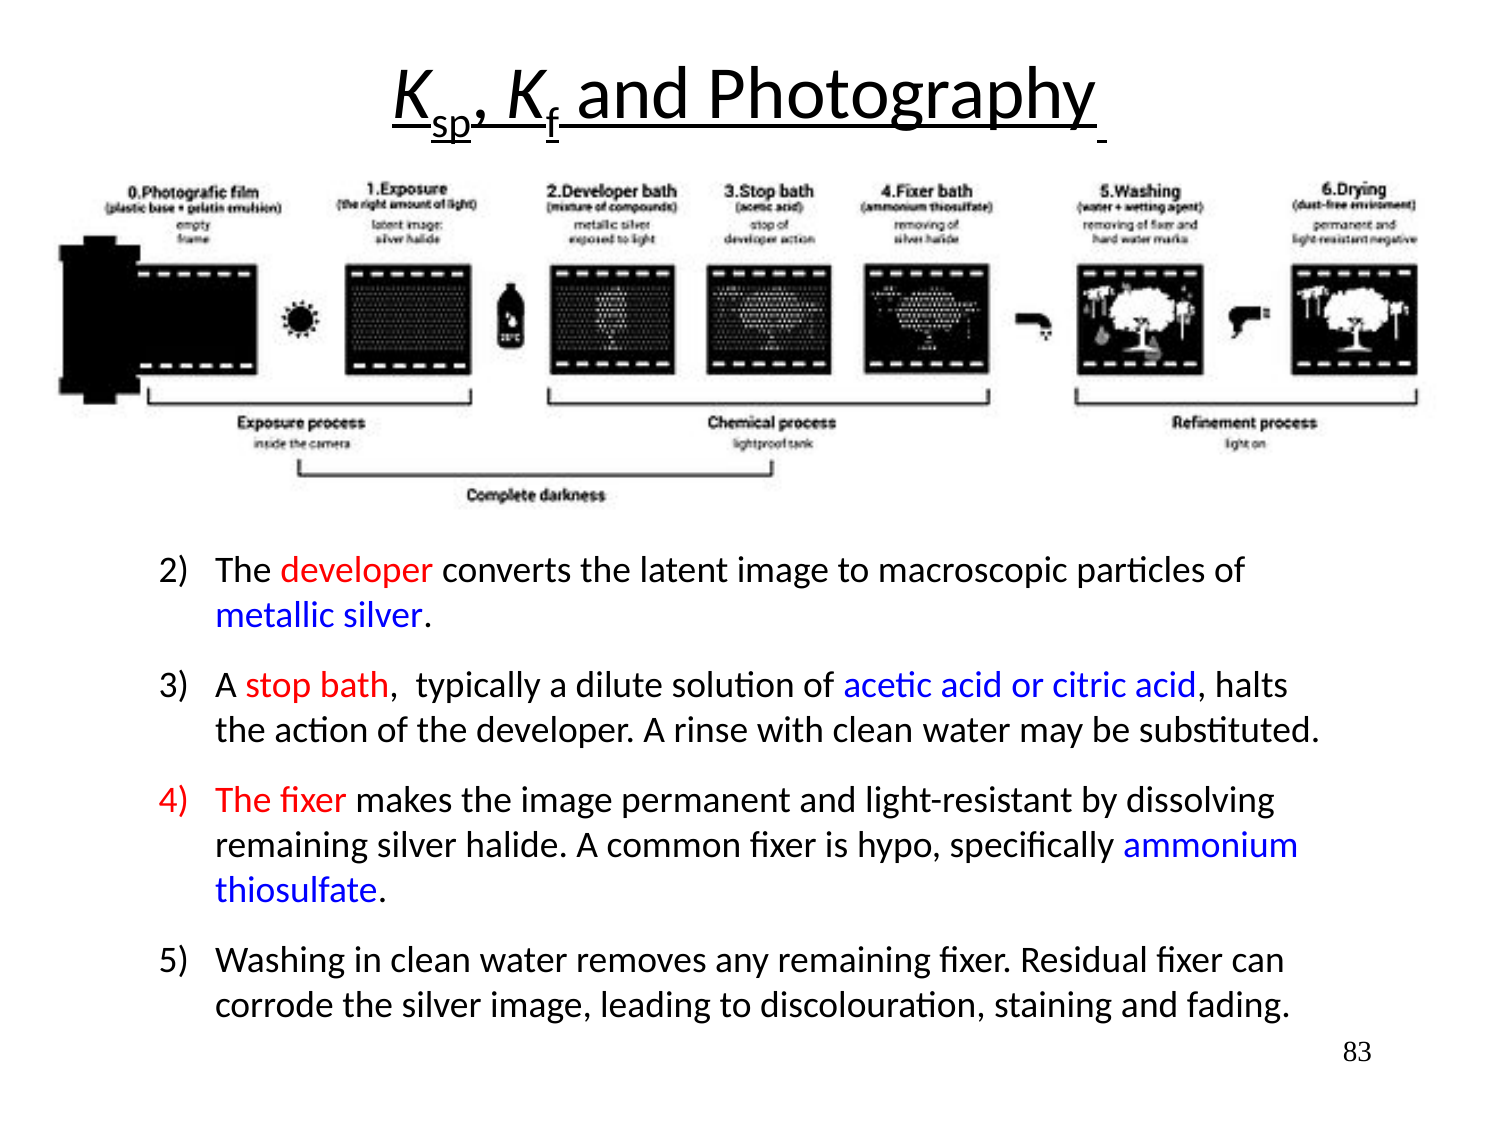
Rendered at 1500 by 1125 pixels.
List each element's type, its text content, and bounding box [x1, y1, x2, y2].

slide_number 83 [1074, 1024, 1388, 1101]
text_box The developer converts the latent image to macroscopic particles of metallic silver. A stop bath, typically a dilute solution of acetic acid or citric acid, halts the action of the developer. A rinse with clean water may be substituted. The fixer makes the image permanent and light-resistant by dissolving remaining silver halide. A common fixer is hypo, specifically ammonium thiosulfate. Washing in clean water removes any remaining fixer. Residual fixer can corrode the silver image, leading to discolouration, staining and fading. [144, 577, 1358, 1033]
text_box Ksp, Kf and Photography [238, 1, 1261, 107]
picture [0, 109, 1500, 569]
